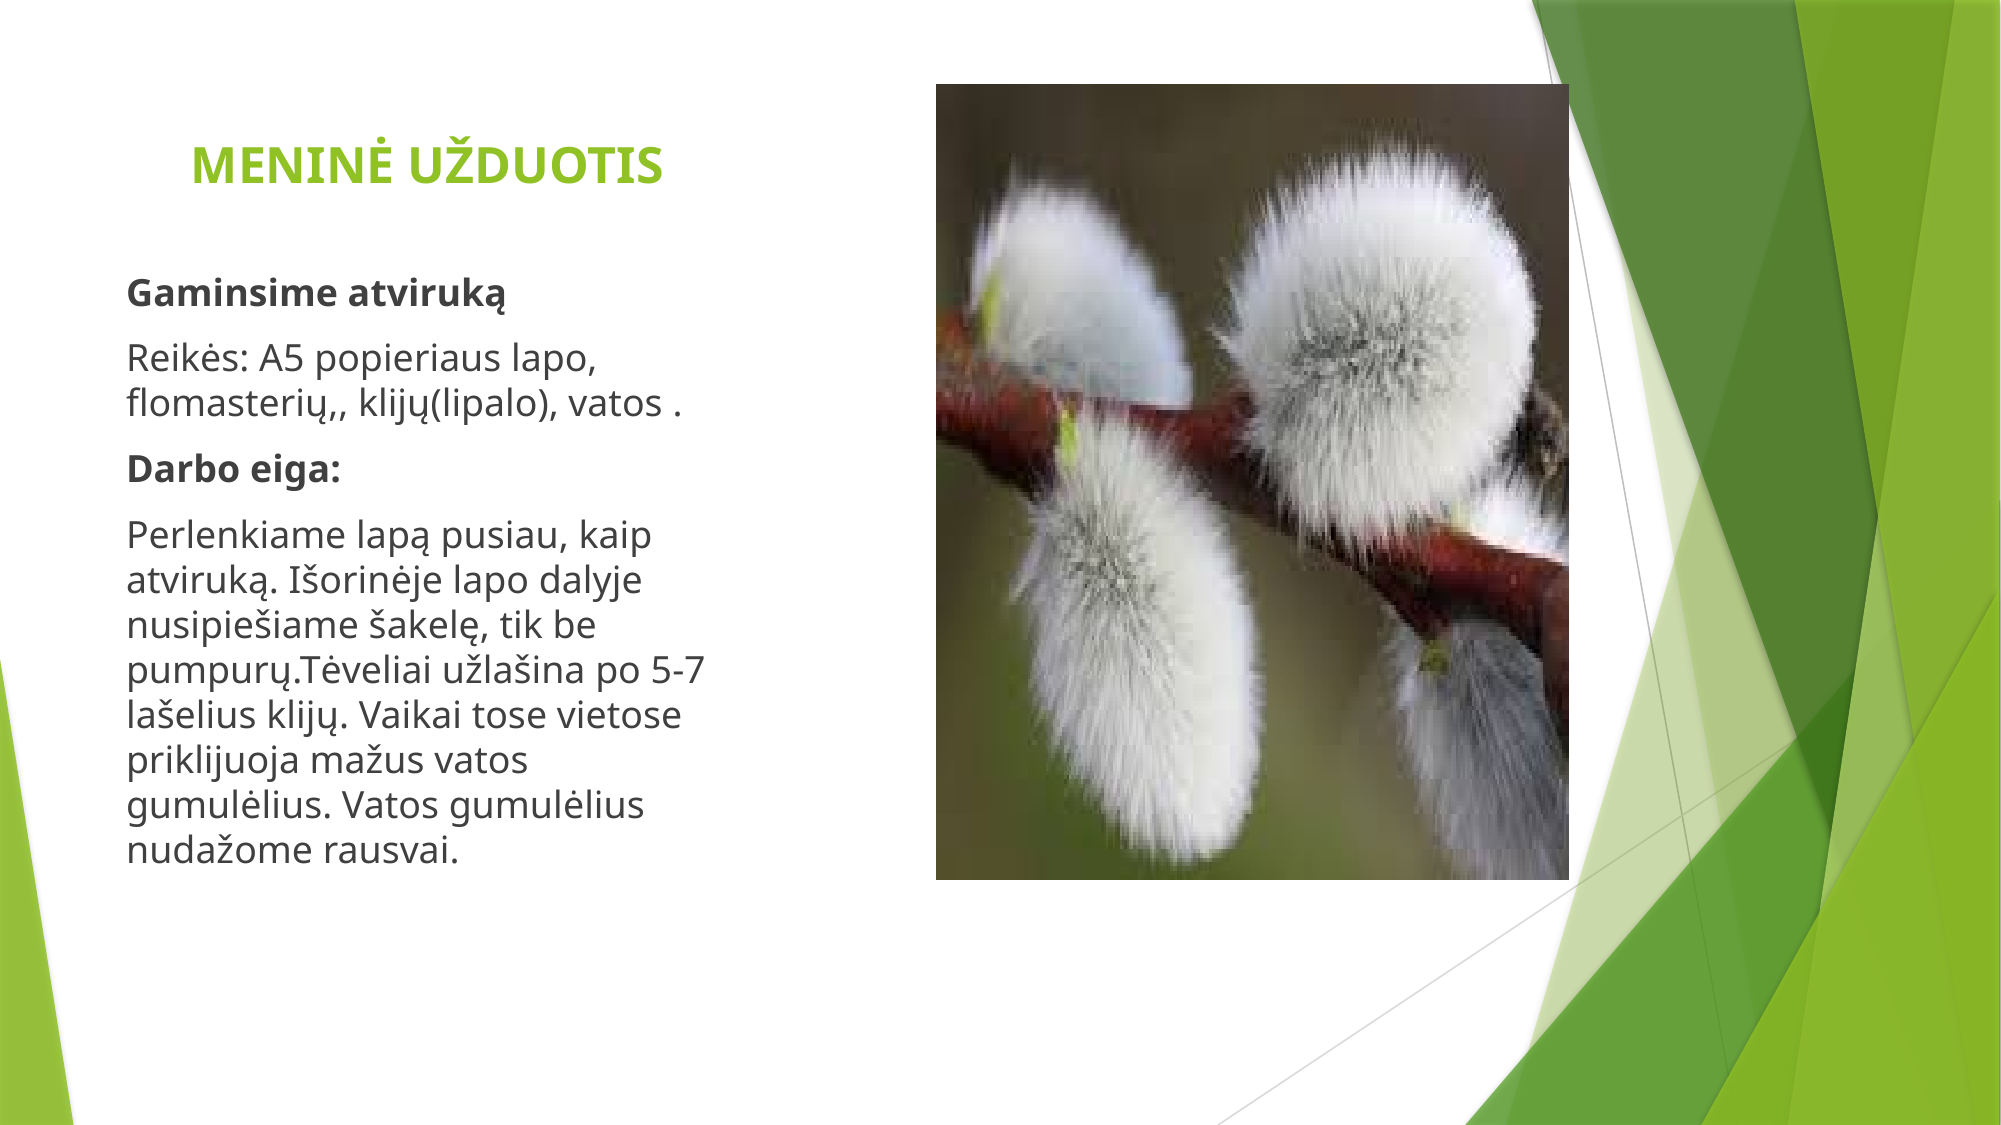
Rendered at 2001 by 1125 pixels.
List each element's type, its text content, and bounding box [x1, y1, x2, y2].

title MENINĖ UŽDUOTIS [111, 84, 744, 202]
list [935, 83, 1570, 880]
list Gaminsime atviruką Reikės: A5 popieriaus lapo, flomasterių,, klijų(lipalo), vatos . Darbo eiga: Perlenkiame lapą pusiau, kaip atviruką. Išorinėje lapo dalyje nusipiešiame šakelę, tik be pumpurų.Tėveliai užlašina po 5-7 lašelius klijų. Vaikai tose vietose priklijuoja mažus vatos gumulėlius. Vatos gumulėlius nudažome rausvai. [111, 260, 744, 880]
